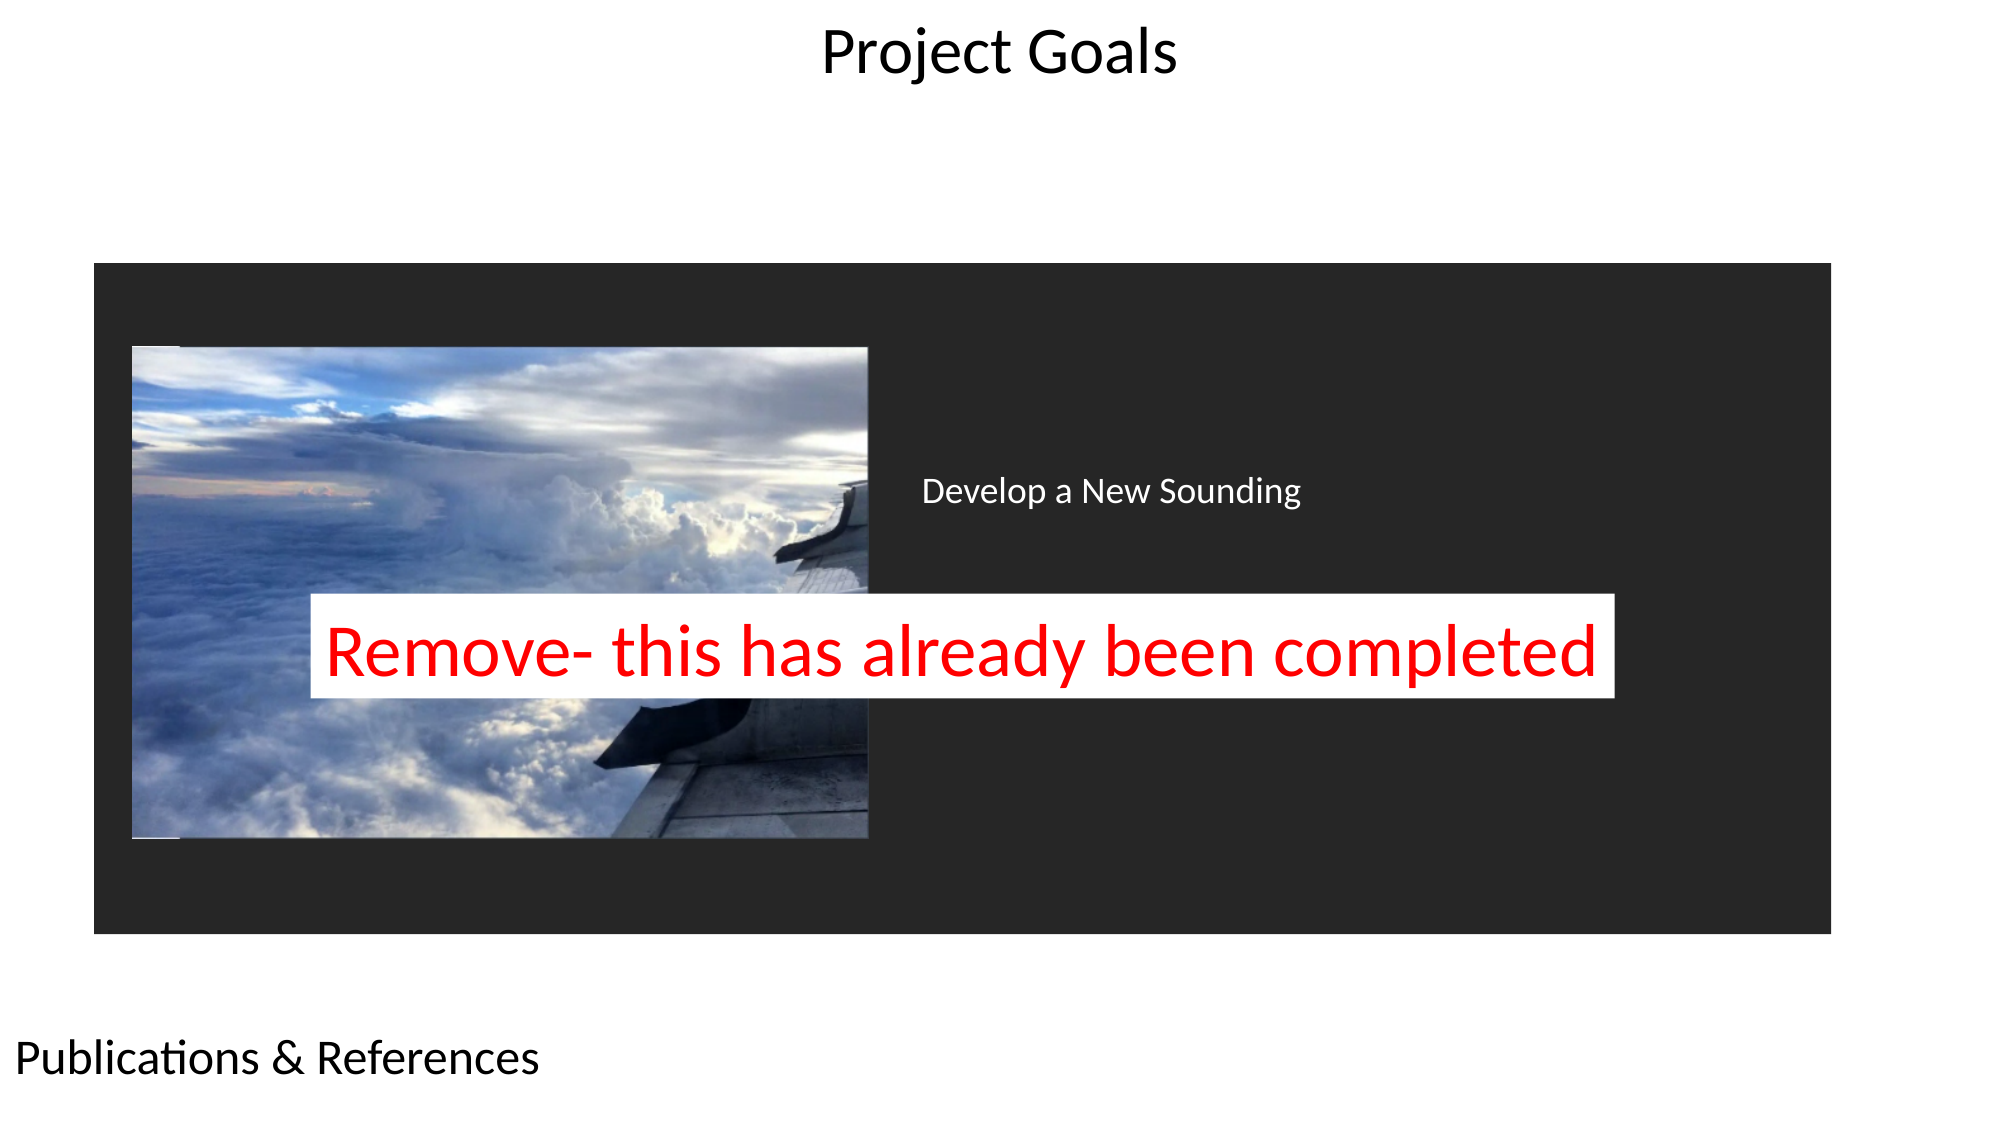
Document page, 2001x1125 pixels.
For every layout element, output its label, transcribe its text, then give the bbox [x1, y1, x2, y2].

text_box Project Goals [0, 0, 2000, 95]
text_box [93, 262, 1832, 935]
text_box Develop a New Sounding [907, 458, 1799, 519]
text_box Remove- this has already been completed [869, 593, 1615, 699]
text_box Publications & References [0, 1017, 2000, 1093]
picture [132, 346, 869, 839]
